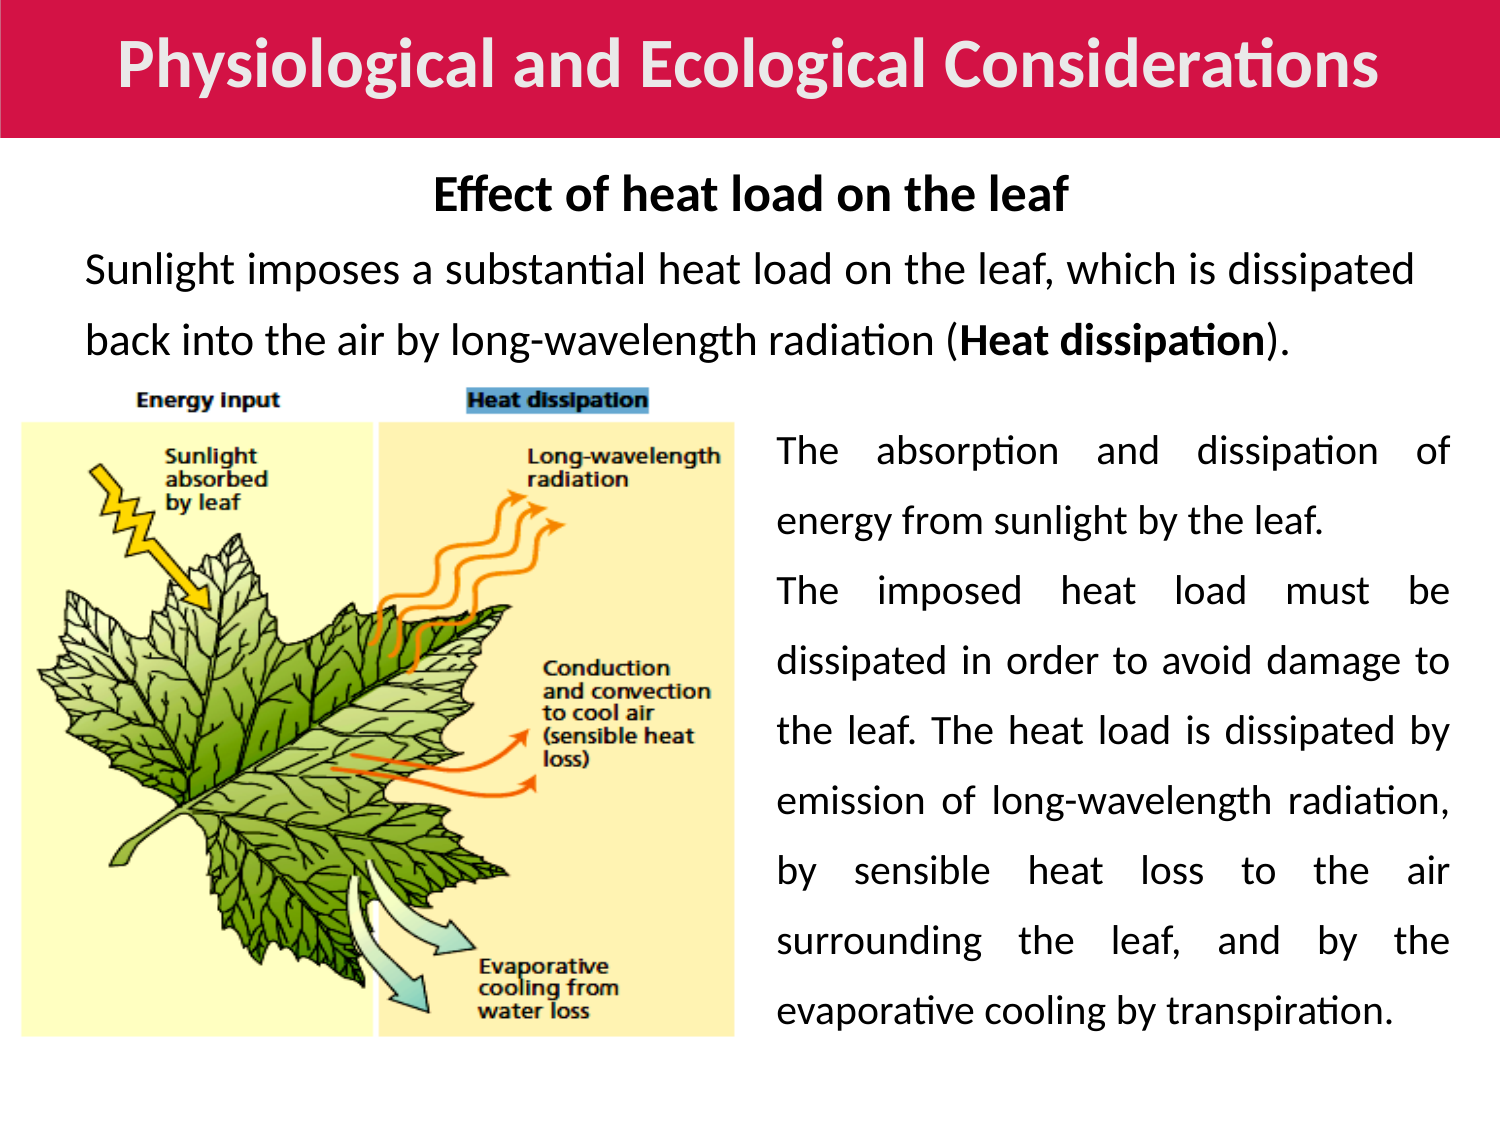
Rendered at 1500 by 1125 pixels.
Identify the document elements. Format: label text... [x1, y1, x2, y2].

picture [0, 0, 1500, 138]
text_box Effect of heat load on the leaf Sunlight imposes a substantial heat load on the leaf, which is dissipated back into the air by long-wavelength radiation (Heat dissipation). [70, 138, 1433, 373]
picture [9, 369, 756, 1043]
text_box The absorption and dissipation of energy from sunlight by the leaf. The imposed heat load must be dissipated in order to avoid damage to the leaf. The heat load is dissipated by emission of long-wavelength radiation, by sensible heat loss to the air surrounding the leaf, and by the evaporative cooling by transpiration. [761, 395, 1466, 1040]
